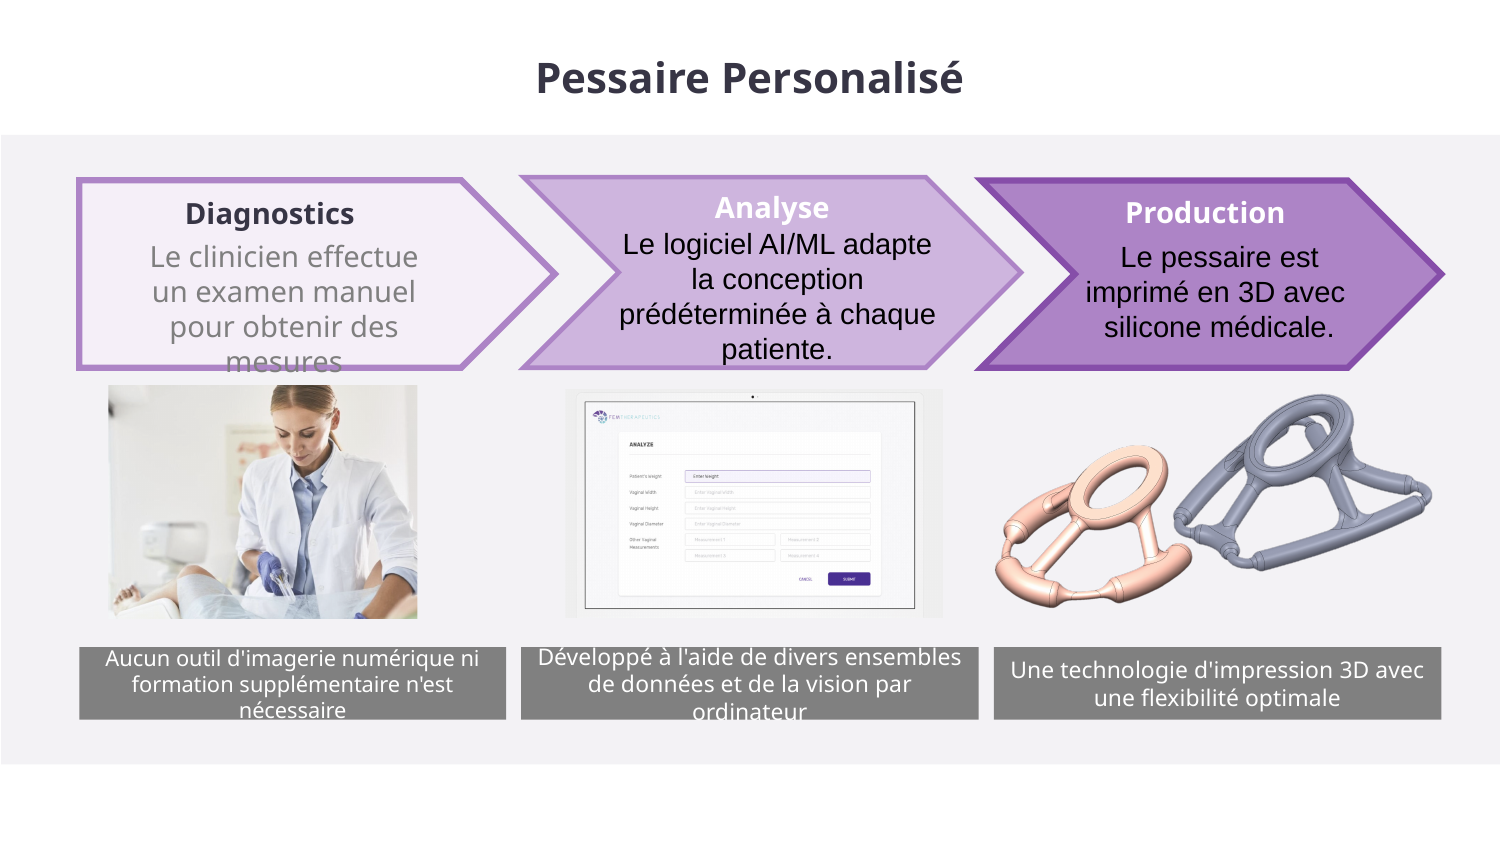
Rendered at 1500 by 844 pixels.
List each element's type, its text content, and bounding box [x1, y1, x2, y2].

text_box Développé à l'aide de divers ensembles de données et de la vision par ordinateur [521, 647, 979, 720]
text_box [523, 176, 1022, 375]
picture [107, 385, 418, 620]
text_box [0, 133, 1500, 767]
picture [966, 367, 1471, 620]
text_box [79, 179, 556, 368]
text_box Une technologie d'impression 3D avec une flexibilité optimale [993, 647, 1442, 720]
text_box Aucun outil d'imagerie numérique ni formation supplémentaire n'est nécessaire [79, 647, 507, 720]
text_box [1025, 180, 1442, 369]
text_box Pessaire Personalisé [29, 43, 1471, 109]
picture [565, 388, 944, 619]
